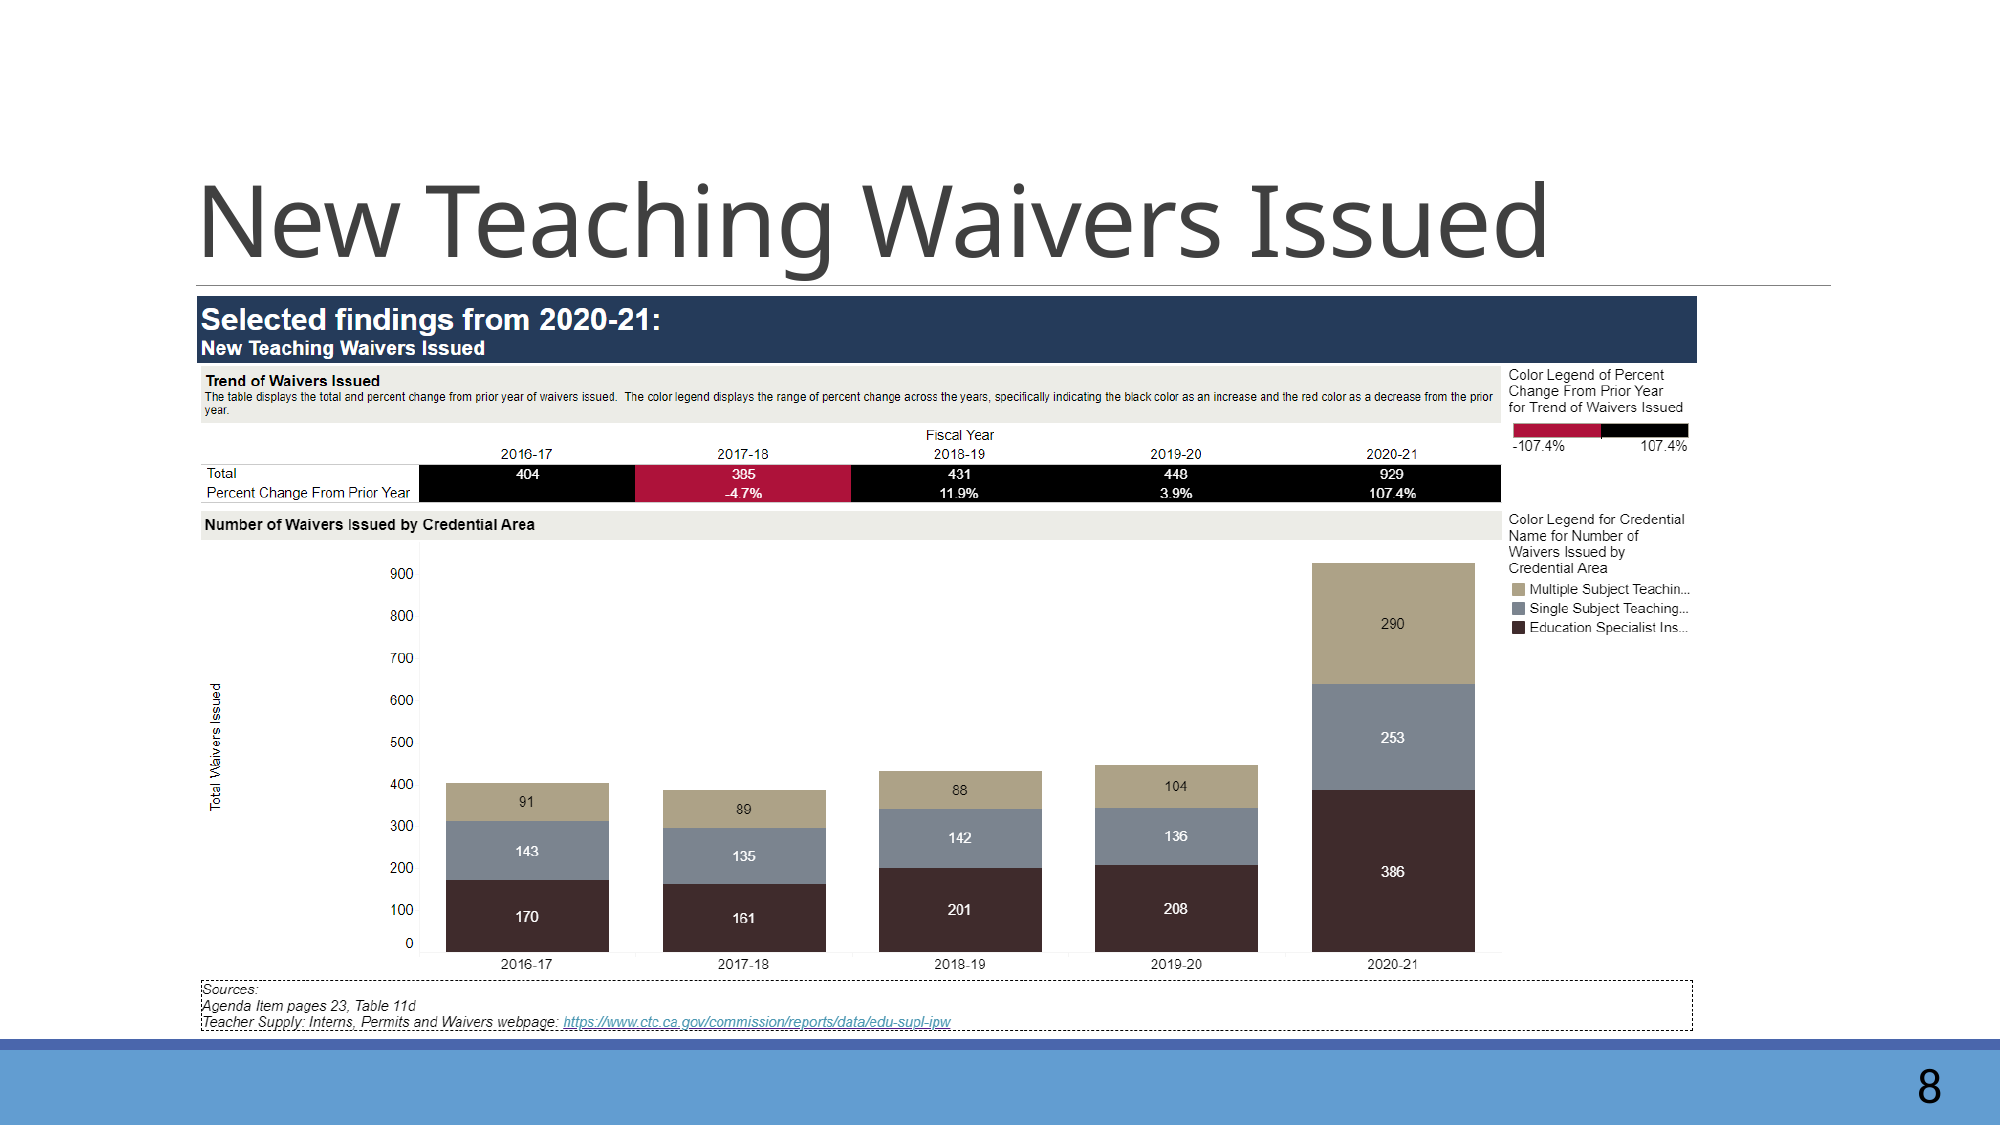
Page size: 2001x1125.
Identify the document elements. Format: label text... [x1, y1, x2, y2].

slide_number 8 [1742, 1053, 1958, 1114]
picture [196, 296, 1699, 1035]
title New Teaching Waivers Issued [180, 47, 1830, 285]
